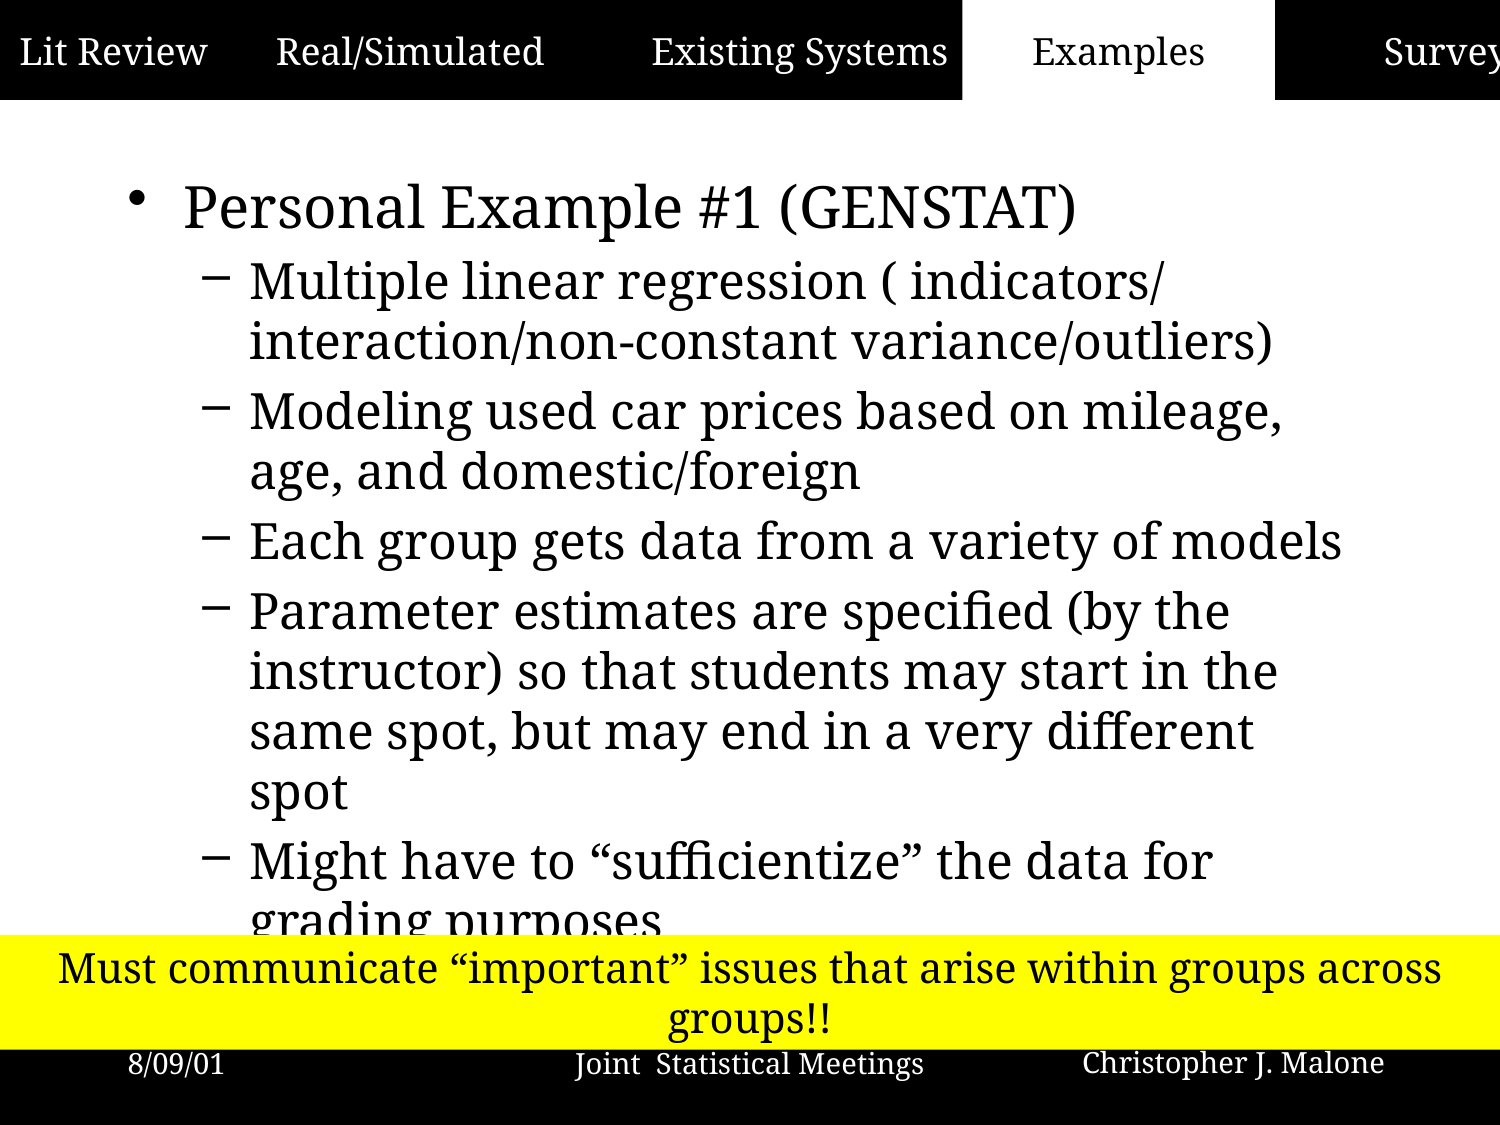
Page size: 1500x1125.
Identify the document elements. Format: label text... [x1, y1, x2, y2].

text_box Must communicate “important” issues that arise within groups across groups!! [0, 934, 1500, 1050]
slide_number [112, 1050, 425, 1113]
text_box Personal Example #1 (GENSTAT) Multiple linear regression ( indicators/ interaction/non-constant variance/outliers) Modeling used car prices based on mileage, age, and domestic/foreign Each group gets data from a variety of models Parameter estimates are specified (by the instructor) so that students may start in the same spot, but may end in a very different spot Might have to “sufficientize” the data for grading purposes [112, 162, 1375, 913]
text_box Examples [962, 0, 1275, 102]
footer Joint Statistical Meetings [512, 1050, 988, 1113]
